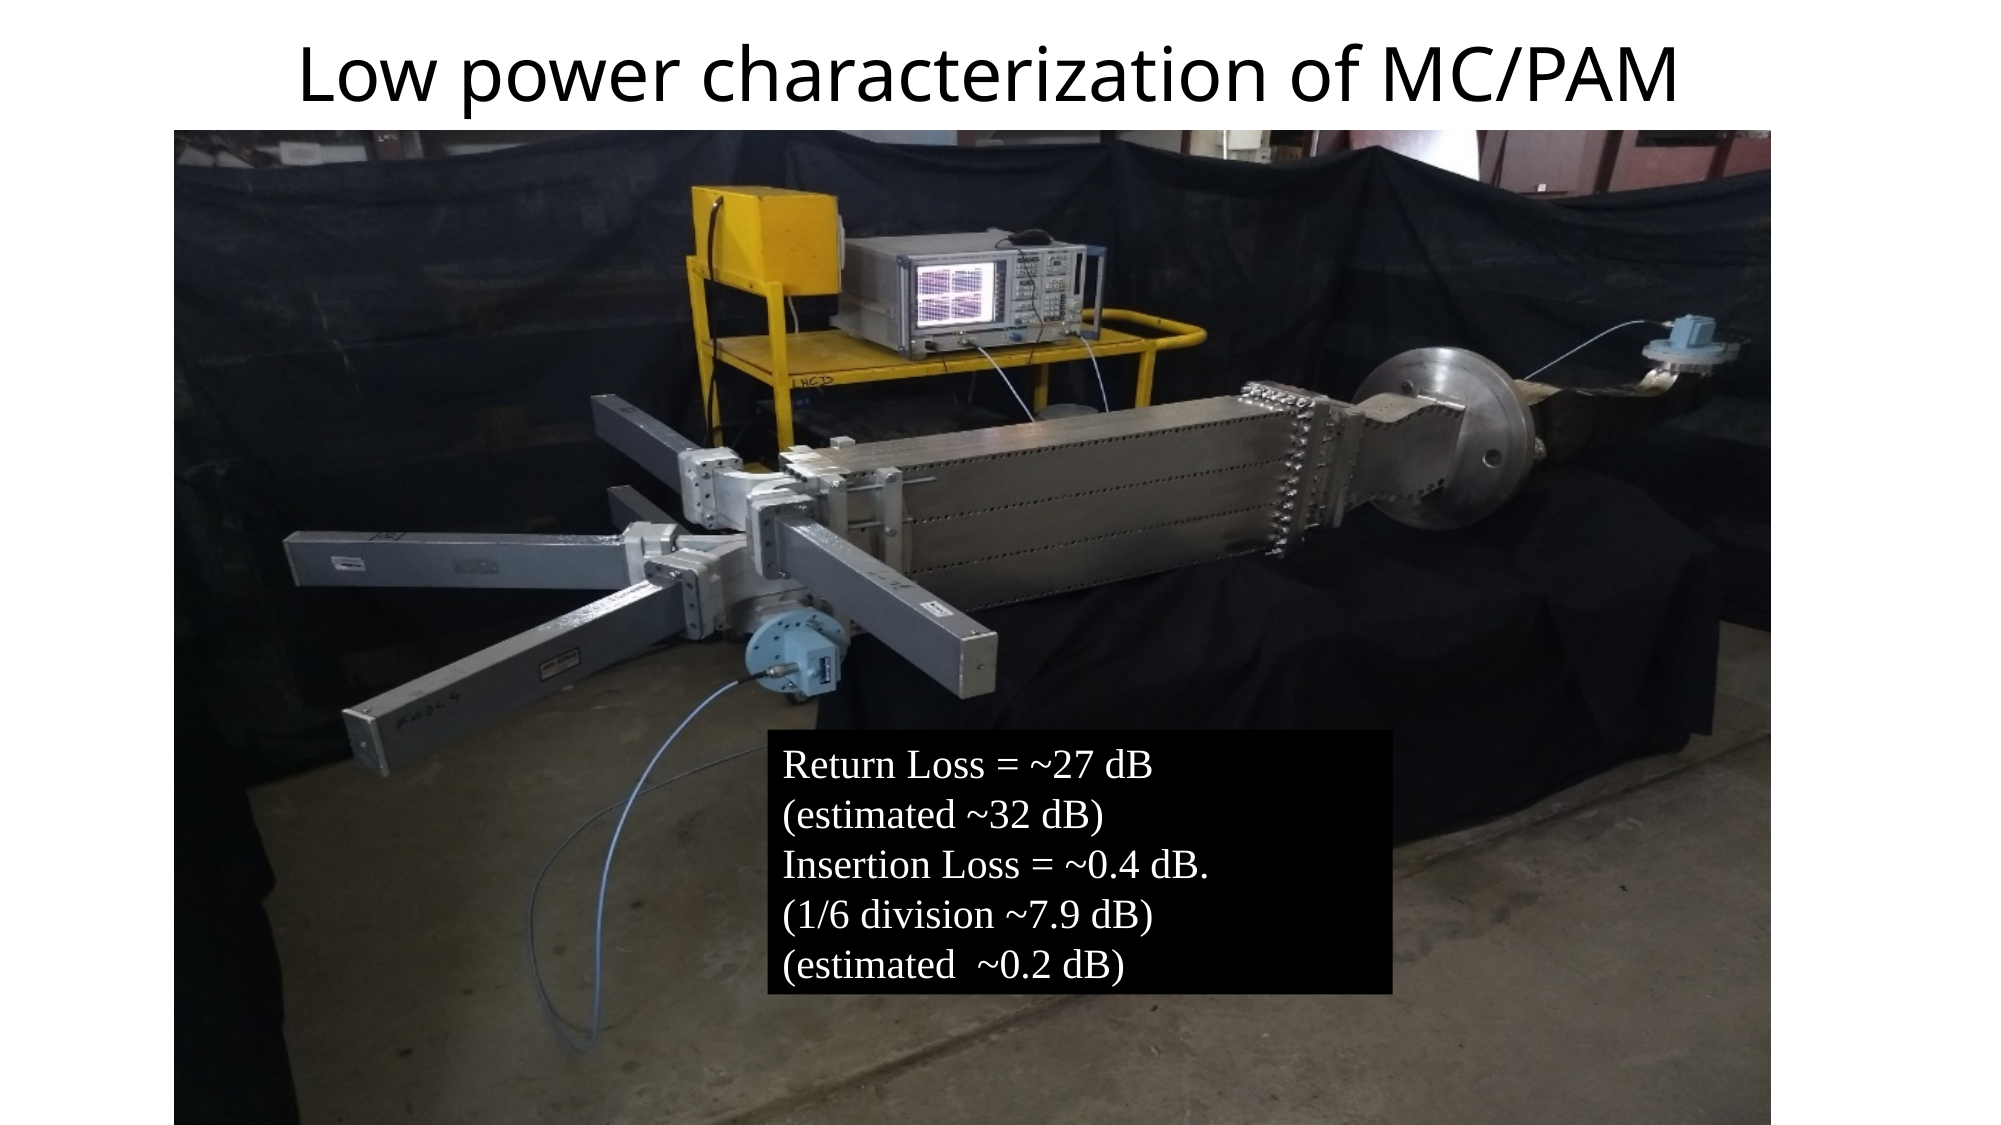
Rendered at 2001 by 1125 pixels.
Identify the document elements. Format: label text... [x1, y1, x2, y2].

title Low power characterization of MC/PAM [281, 1, 1707, 130]
picture [174, 130, 1771, 1125]
